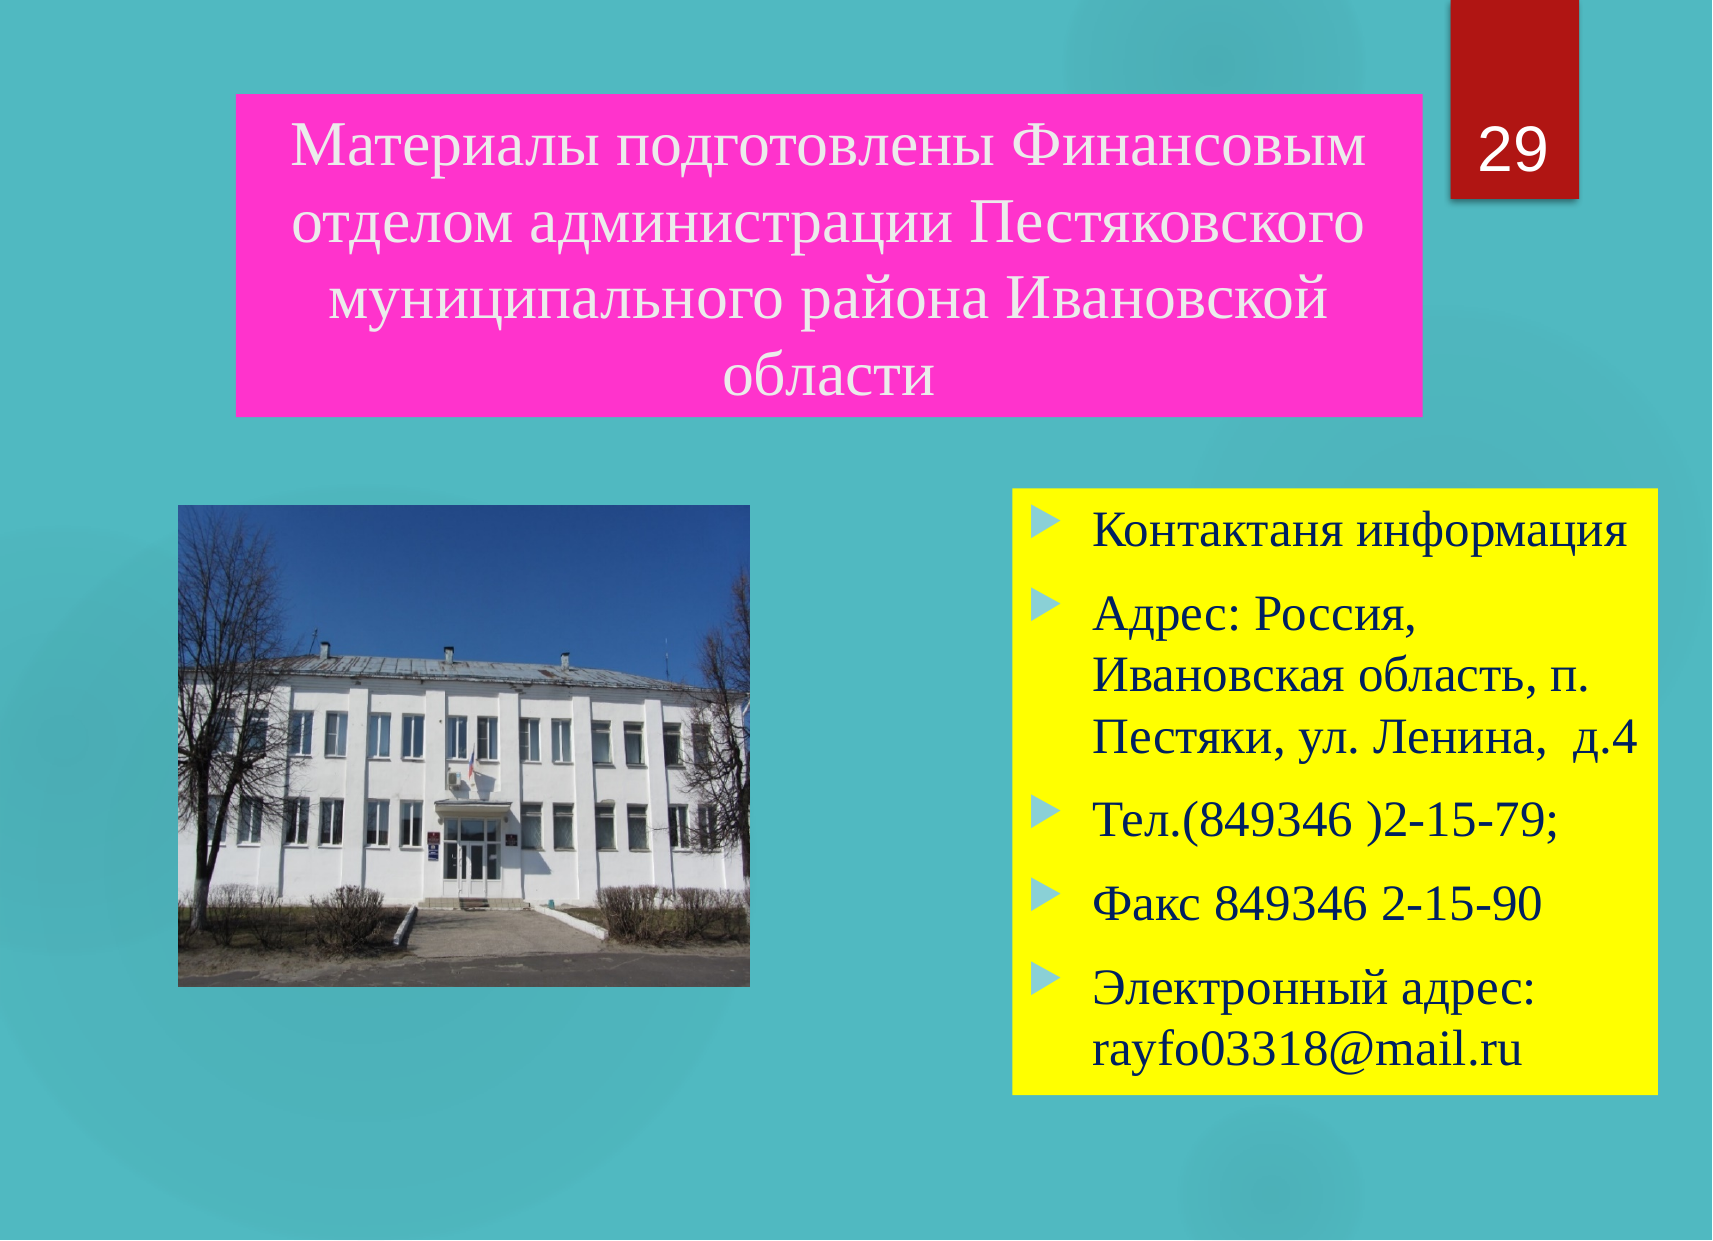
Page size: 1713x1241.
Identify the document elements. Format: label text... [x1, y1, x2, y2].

list Контактаня информация Адрес: Россия, Ивановская область, п. Пестяки, ул. Ленина, д.4 Тел.(849346 )2-15-79; Факс 849346 2-15-90 Электронный адрес: rayfo03318@mail.ru [1012, 488, 1658, 1096]
title Материалы подготовлены Финансовым отделом администрации Пестяковского муниципального района Ивановской области [235, 94, 1423, 418]
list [178, 505, 750, 988]
slide_number 29 [1454, 53, 1573, 193]
